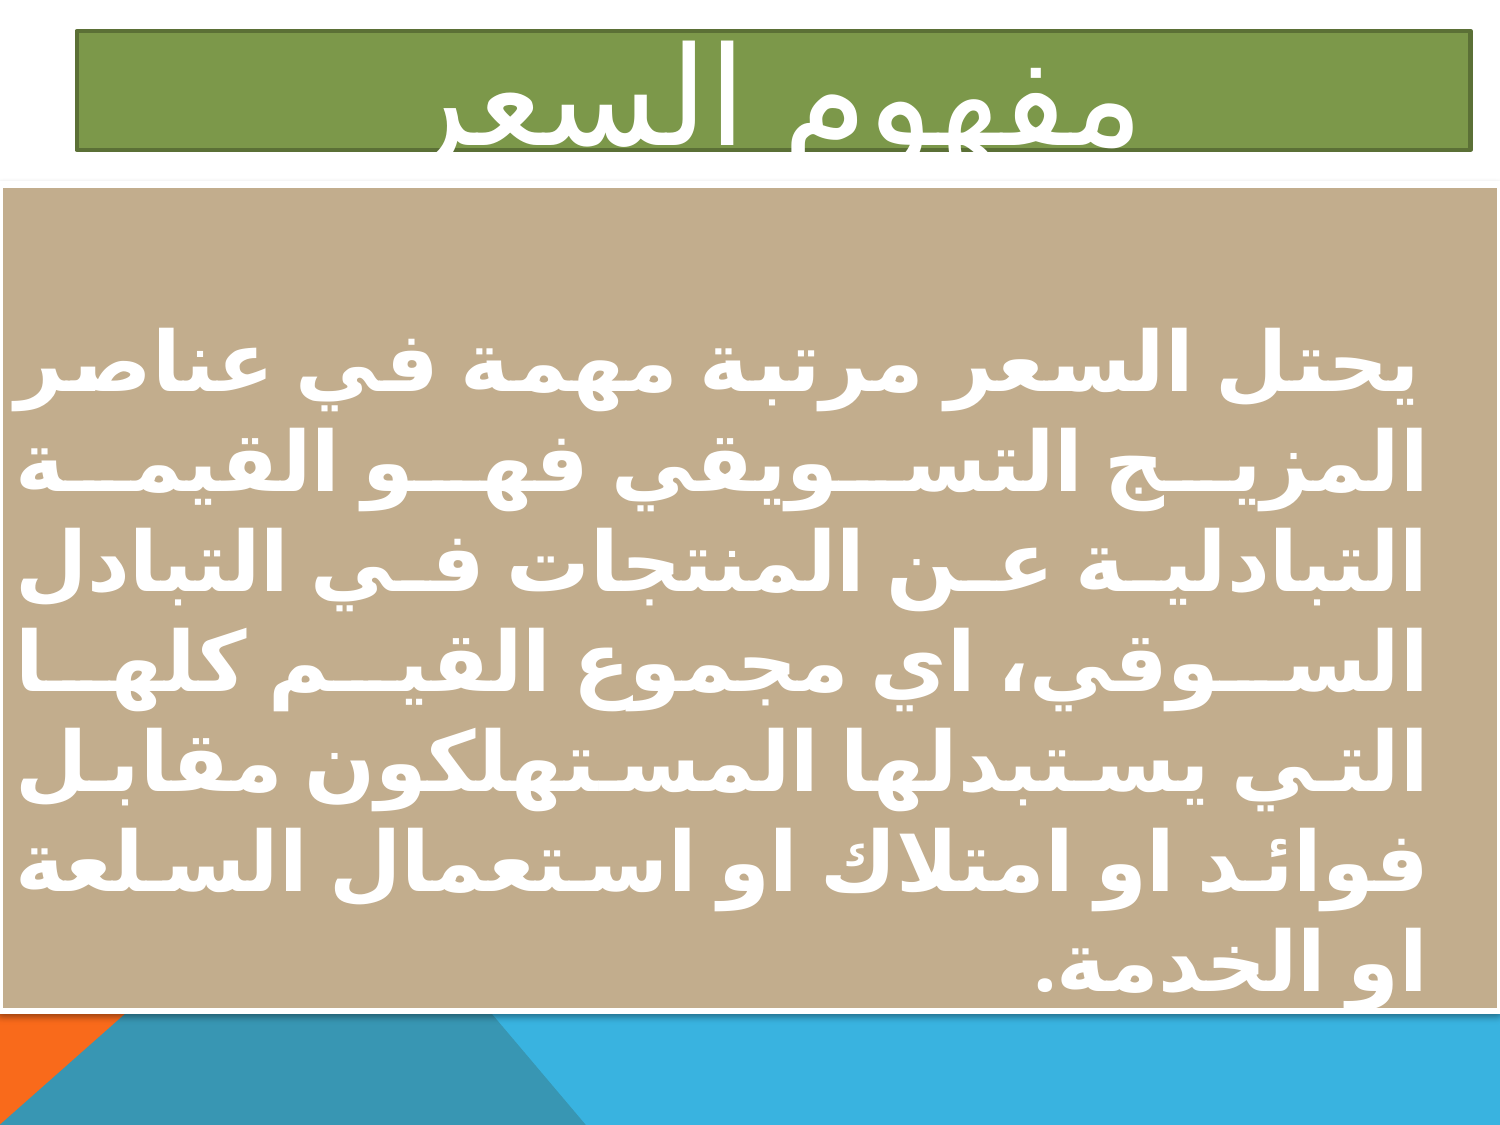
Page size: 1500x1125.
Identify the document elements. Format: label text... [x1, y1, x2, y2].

list يحتل السعر مرتبة مهمة في عناصر المزيج التسويقي فهو القيمة التبادلية عن المنتجات في التبادل السوقي، اي مجموع القيم كلها التي يستبدلها المستهلكون مقابل فوائد او امتلاك او استعمال السلعة او الخدمة. [0, 181, 1500, 1014]
title مفهوم السعر [75, 29, 1473, 152]
